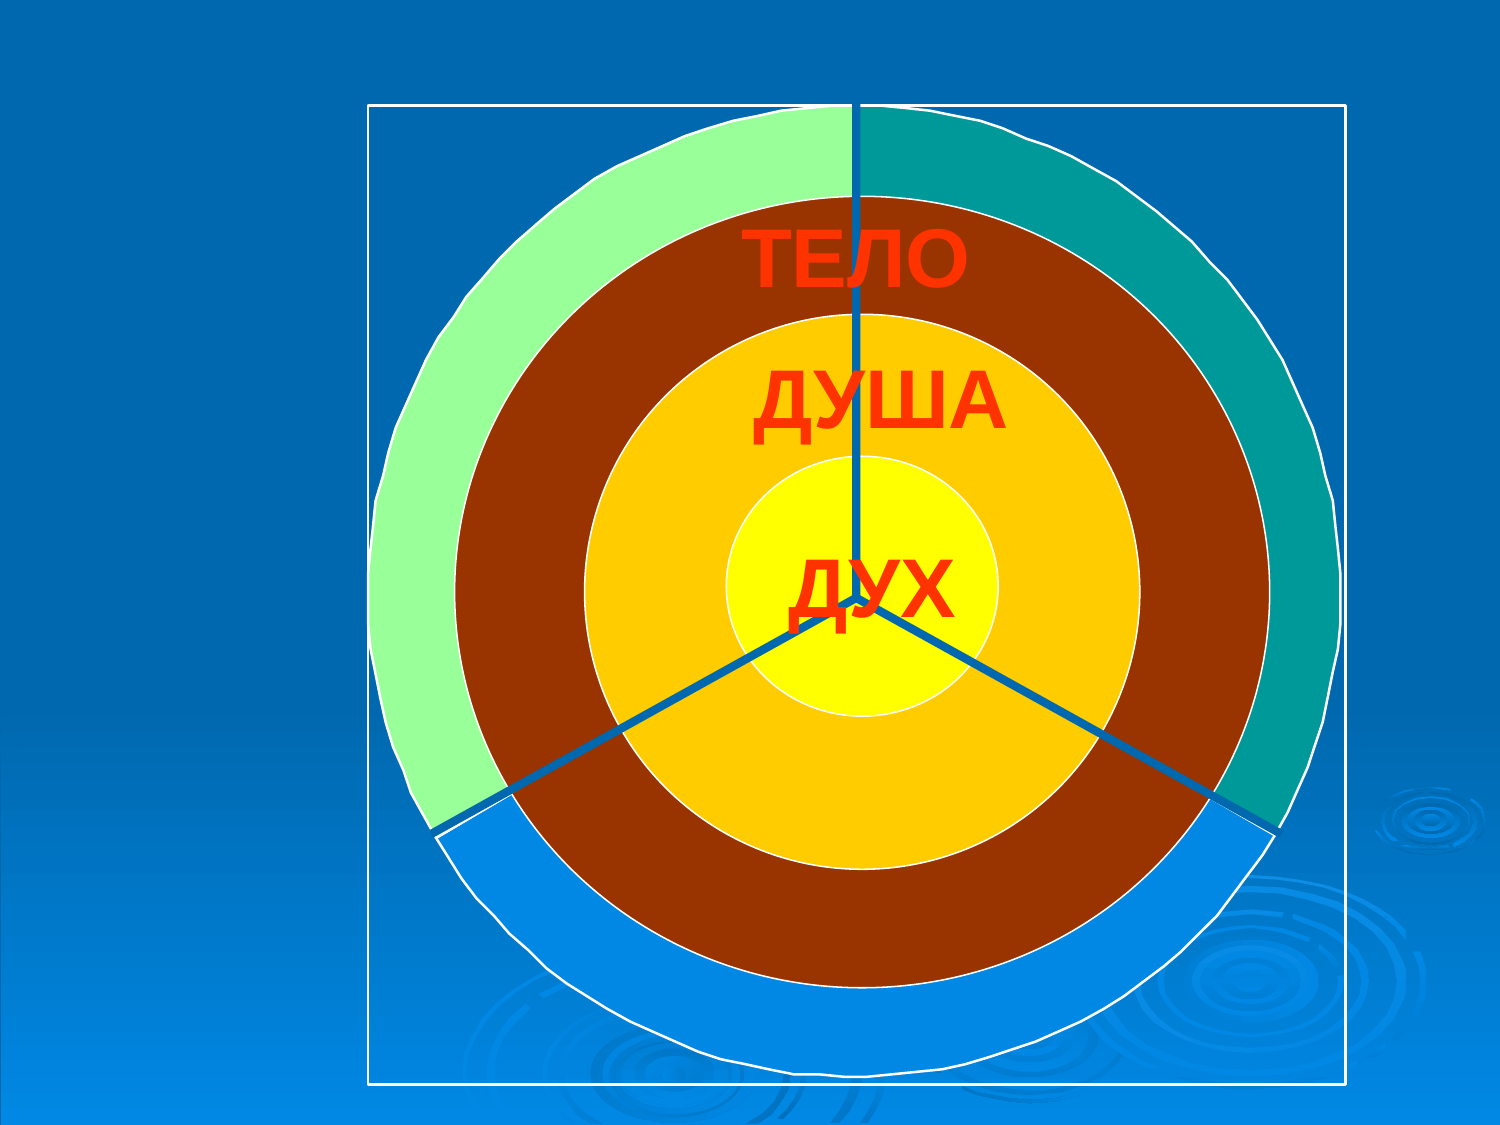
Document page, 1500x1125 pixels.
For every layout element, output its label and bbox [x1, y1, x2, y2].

text_box [52, 0, 1500, 1125]
